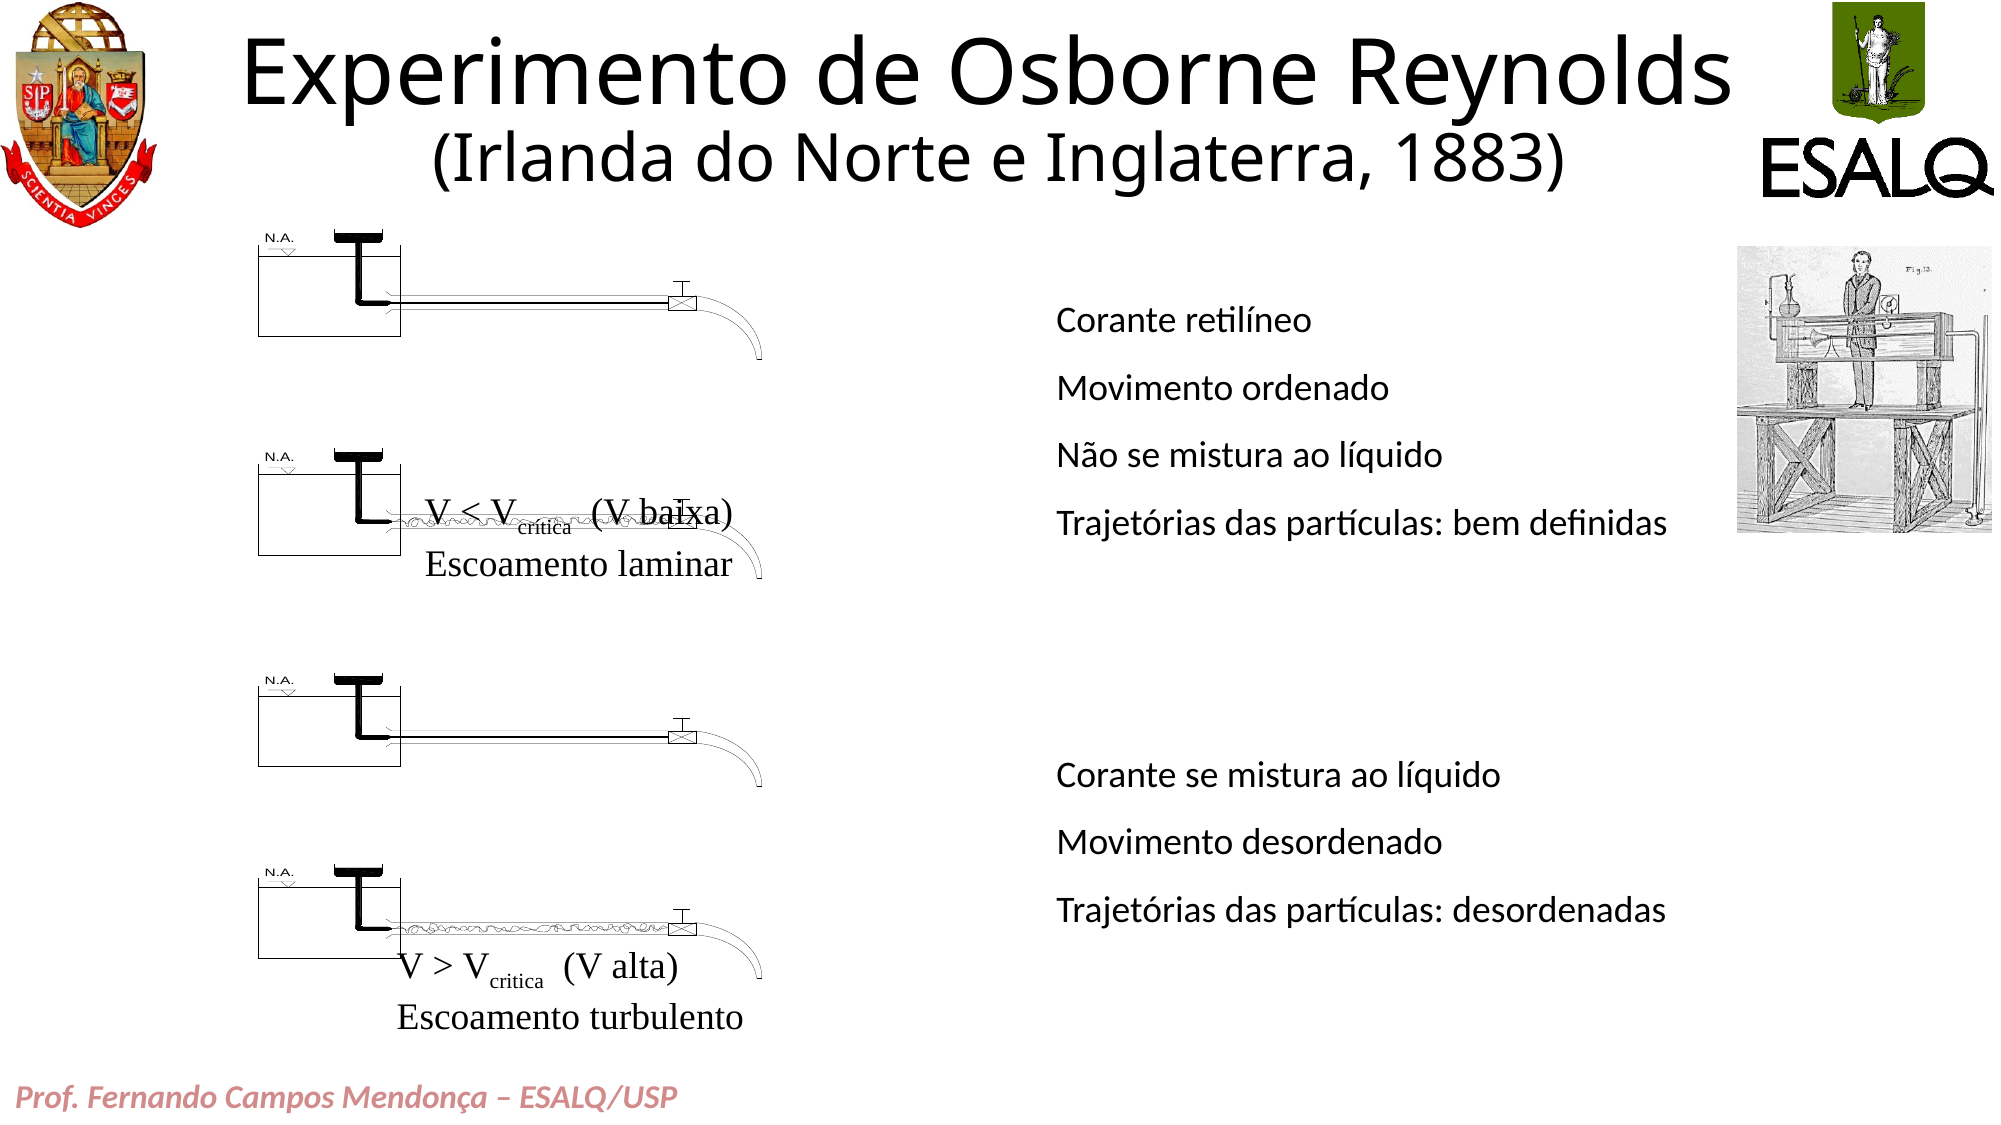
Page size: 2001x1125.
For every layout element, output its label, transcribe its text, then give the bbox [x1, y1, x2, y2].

picture [1843, 2, 1994, 198]
slide_number Prof. Fernando Campos Mendonça – ESALQ/USP [0, 1065, 776, 1125]
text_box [116, 221, 1704, 596]
title Experimento de Osborne Reynolds (Irlanda do Norte e Inglaterra, 1883) [156, 0, 1843, 222]
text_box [116, 665, 1738, 1040]
picture [1737, 245, 1992, 533]
picture [0, 2, 156, 228]
